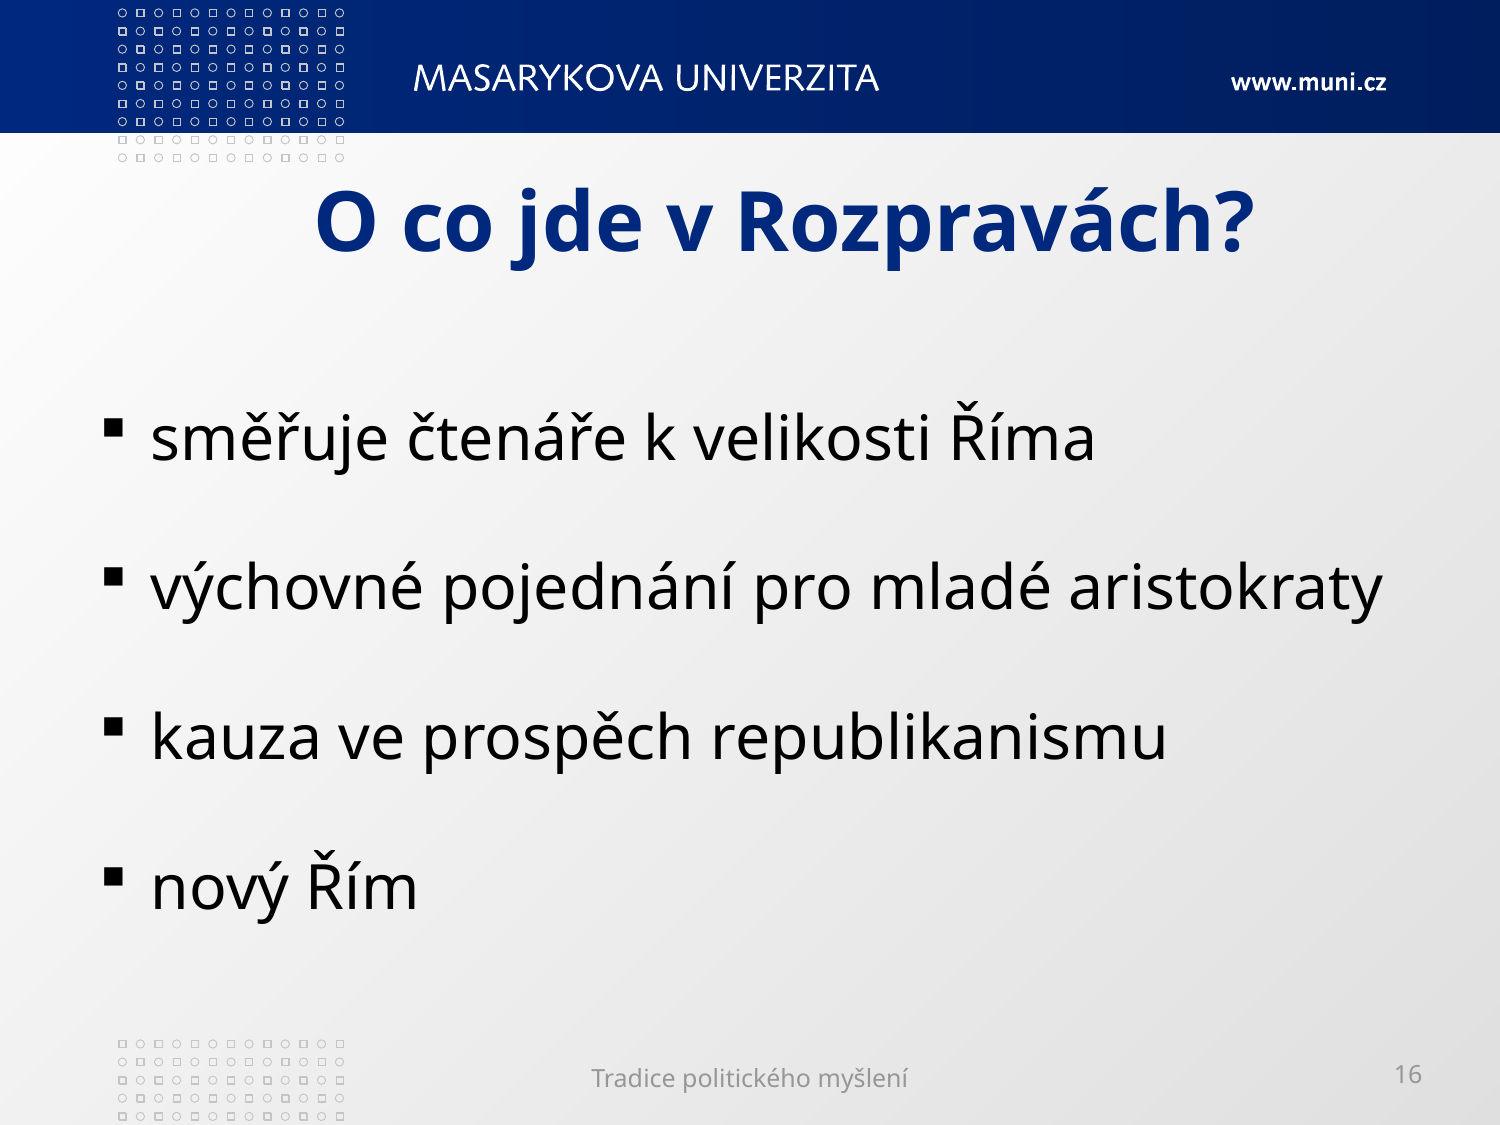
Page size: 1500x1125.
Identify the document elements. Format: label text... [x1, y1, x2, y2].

slide_number 16 [1124, 1024, 1438, 1101]
title O co jde v Rozpravách? [131, 138, 1438, 277]
footer Tradice politického myšlení [419, 1024, 1081, 1101]
text_box směřuje čtenáře k velikosti Říma výchovné pojednání pro mladé aristokraty kauza ve prospěch republikanismu nový Řím [84, 390, 1458, 930]
